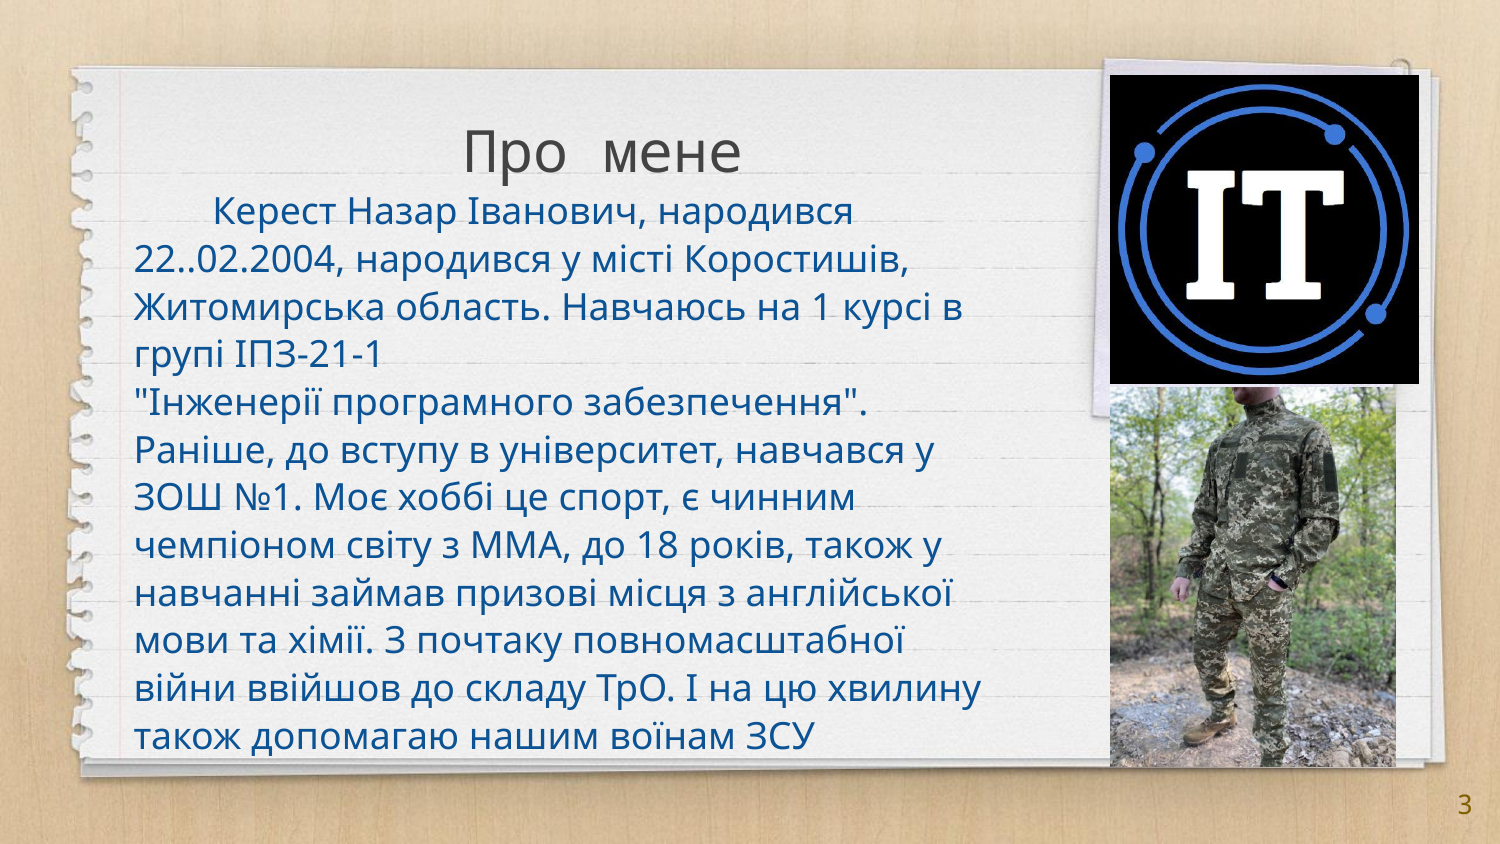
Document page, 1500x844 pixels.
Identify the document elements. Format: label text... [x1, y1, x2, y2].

picture [0, 0, 1500, 844]
title Про мене [142, 58, 1066, 200]
list Керест Назар Іванович, народився 22..02.2004, народився у місті Коростишів, Житомирська область. Навчаюсь на 1 курсі в групі ІПЗ-21-1 "Інженерії програмного забезпечення". Раніше, до вступу в університет, навчався у ЗОШ №1. Моє хоббі це спорт, є чинним чемпіоном світу з ММА, до 18 років, також у навчанні займав призові місця з англійської мови та хімії. З почтаку повномасштабної війни ввійшов до складу ТрО. І на цю хвилину також допомагаю нашим воїнам ЗСУ [95, 169, 1031, 418]
slide_number 3 [1429, 767, 1500, 844]
